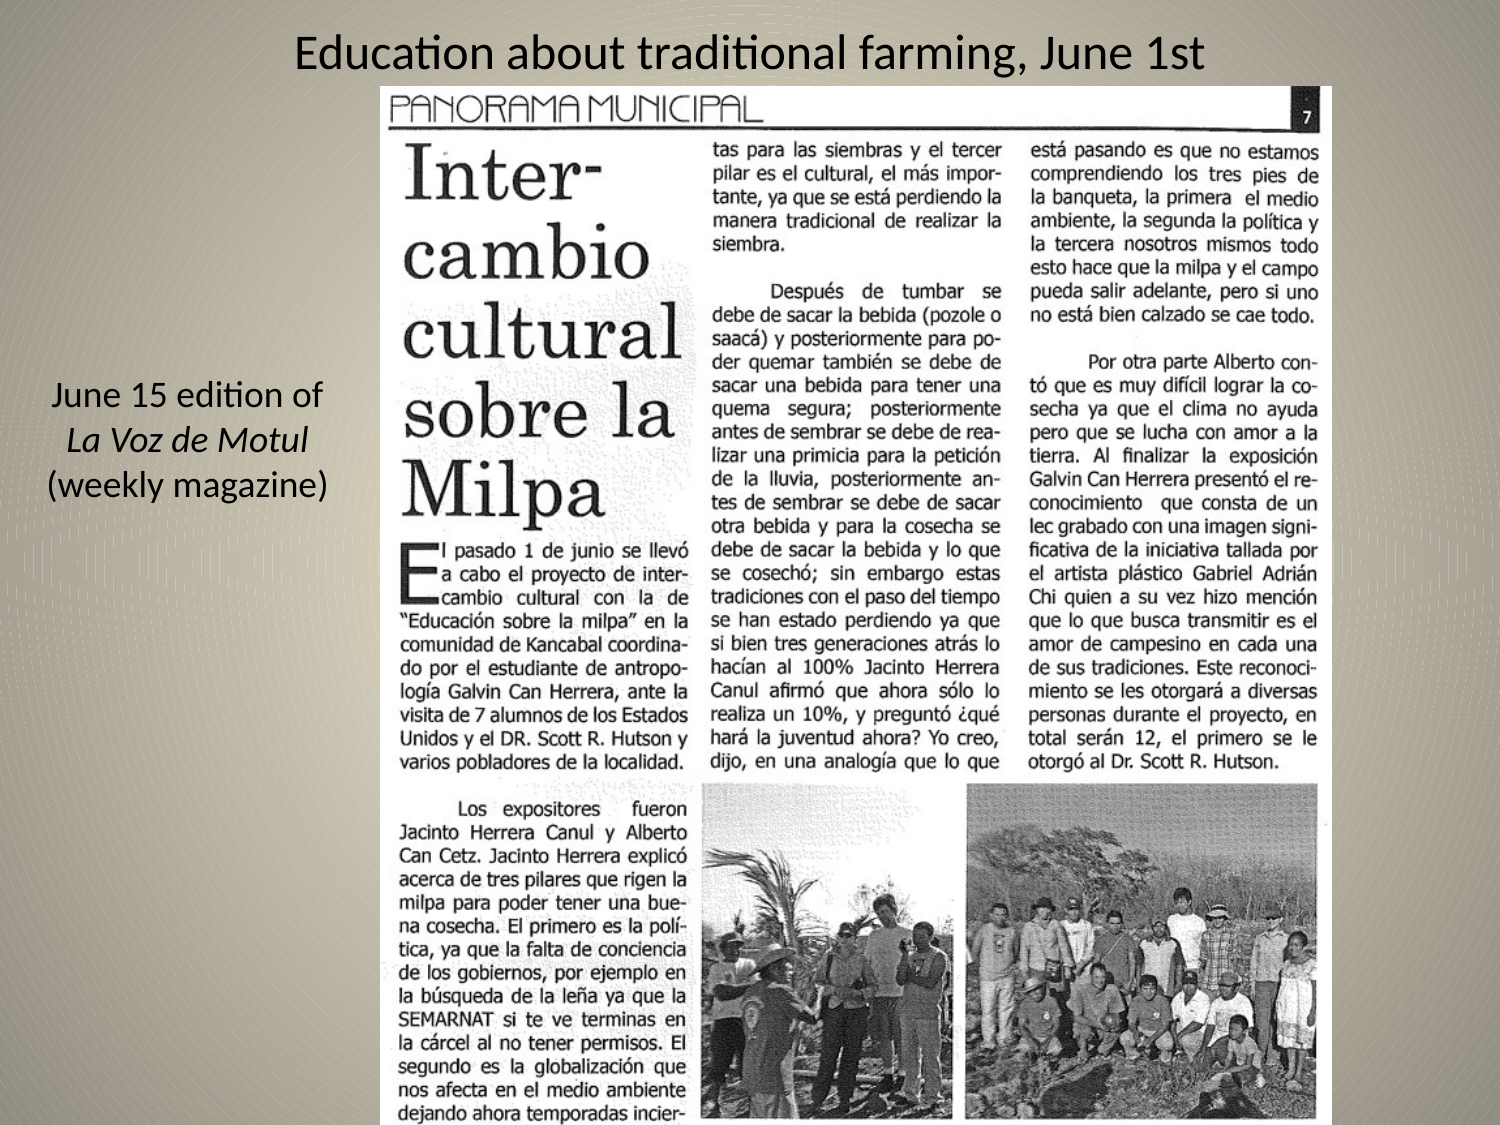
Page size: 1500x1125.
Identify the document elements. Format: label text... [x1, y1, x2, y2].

text_box June 15 edition of La Voz de Motul (weekly magazine) [0, 362, 374, 513]
picture [380, 86, 1332, 1125]
text_box Education about traditional farming, June 1st [0, 12, 1500, 88]
